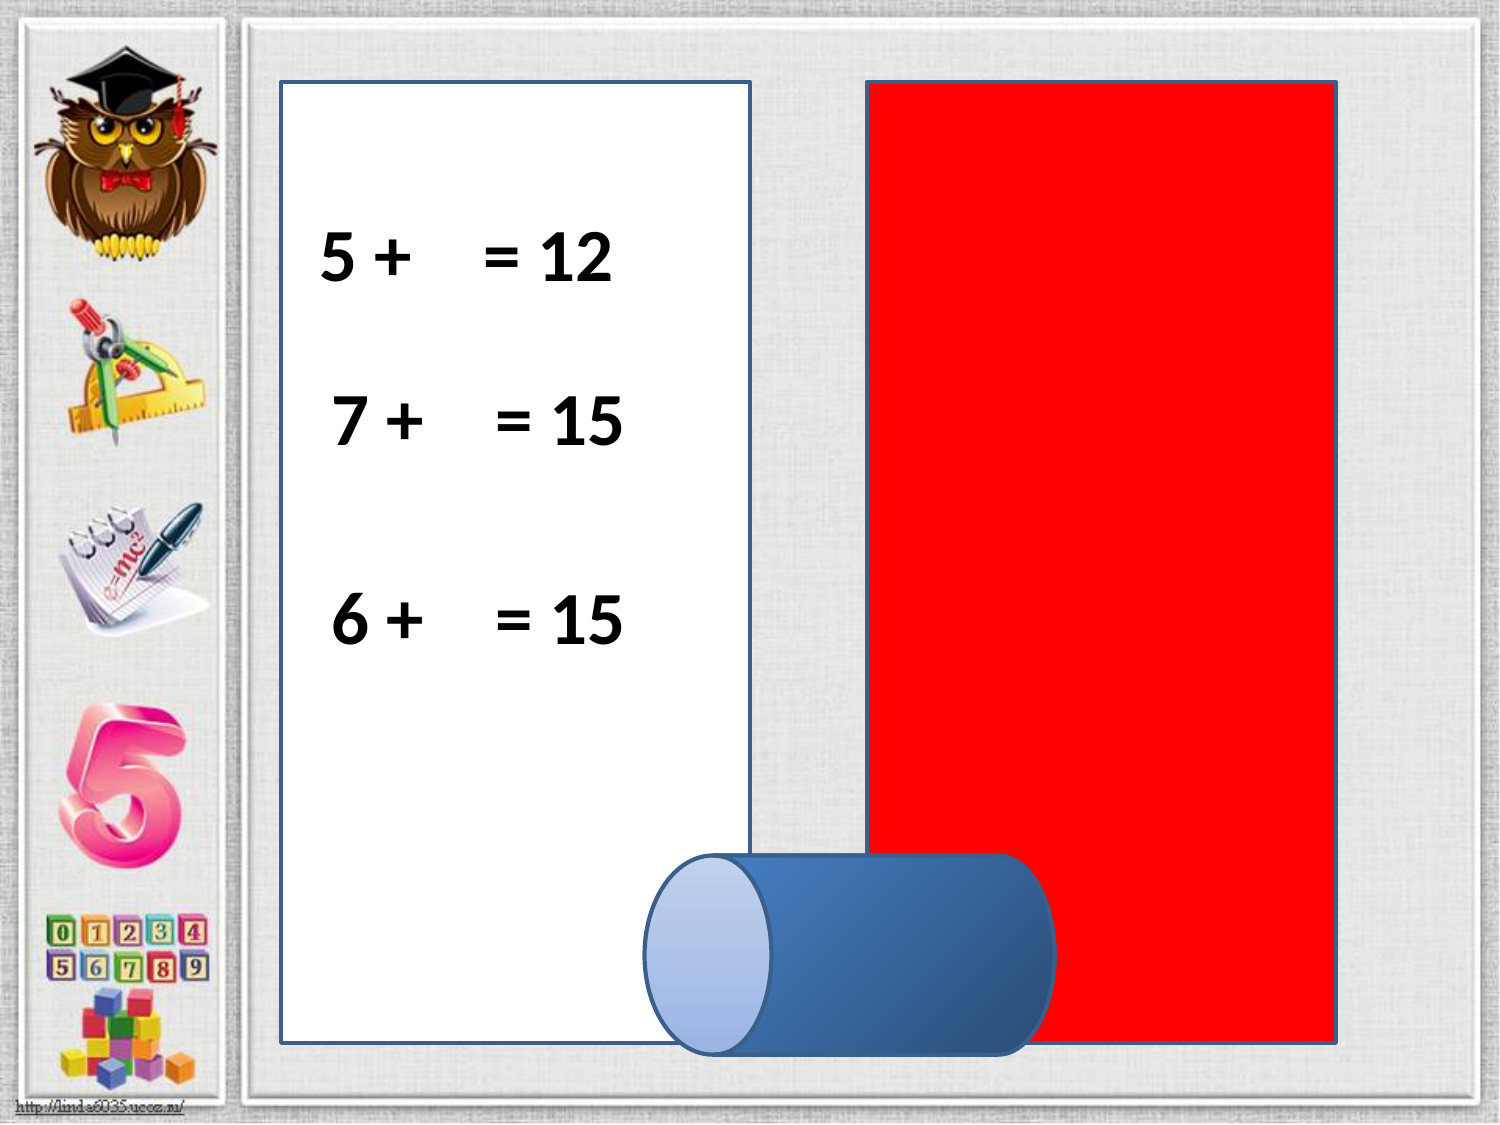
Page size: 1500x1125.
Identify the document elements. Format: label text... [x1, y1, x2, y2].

text_box 7 + 8 = 15 [316, 363, 727, 468]
text_box 5 + 7 = 12 [304, 199, 715, 304]
picture [0, 0, 1500, 1125]
text_box 6 + 9 = 15 [316, 562, 715, 668]
text_box [642, 853, 769, 1057]
text_box [279, 80, 752, 1045]
text_box [865, 80, 1338, 1045]
text_box [712, 853, 1057, 1057]
